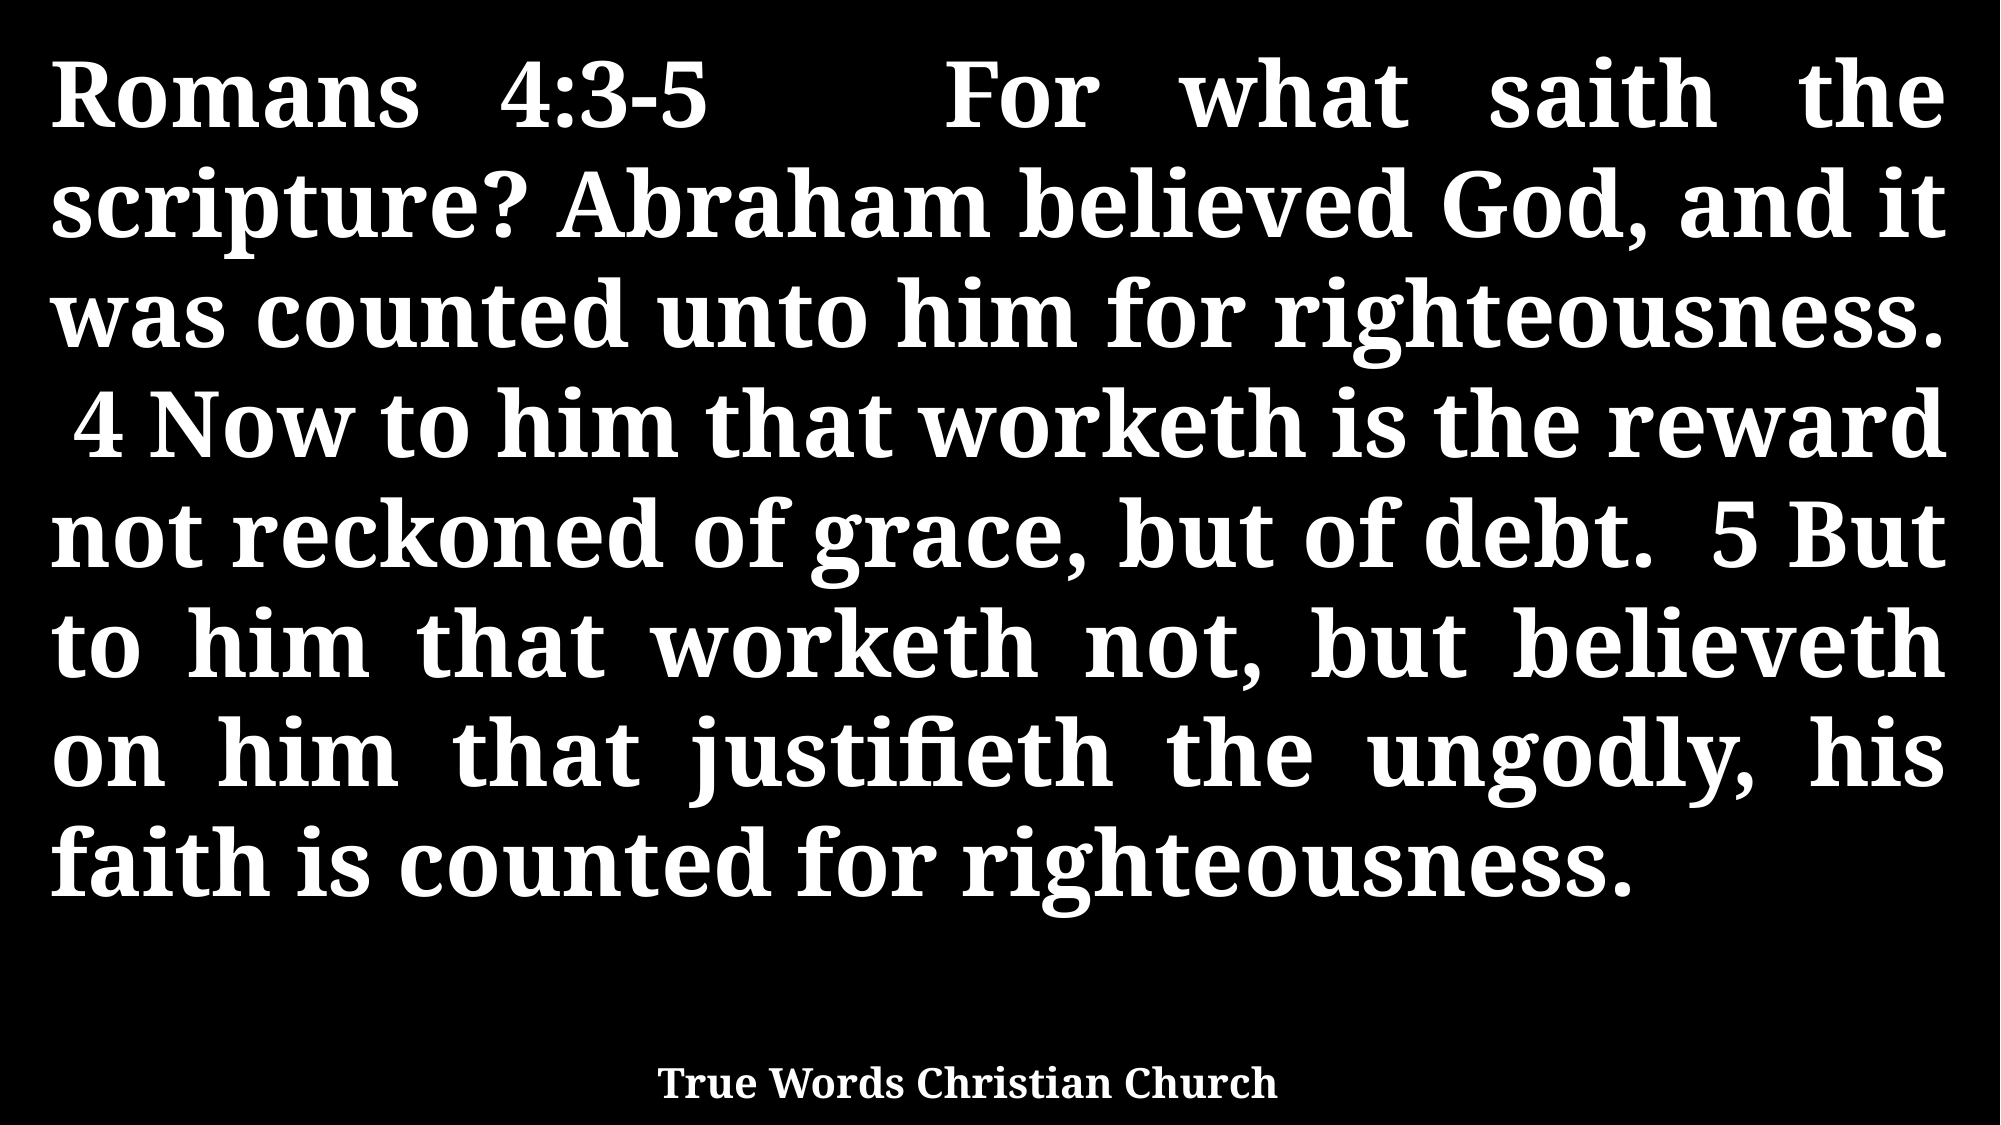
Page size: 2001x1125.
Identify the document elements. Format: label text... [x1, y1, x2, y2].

text_box True Words Christian Church [642, 1049, 1294, 1114]
text_box Romans 4:3-5 For what saith the scripture? Abraham believed God, and it was counted unto him for righteousness. 4 Now to him that worketh is the reward not reckoned of grace, but of debt. 5 But to him that worketh not, but believeth on him that justifieth the ungodly, his faith is counted for righteousness. [35, 28, 1965, 923]
